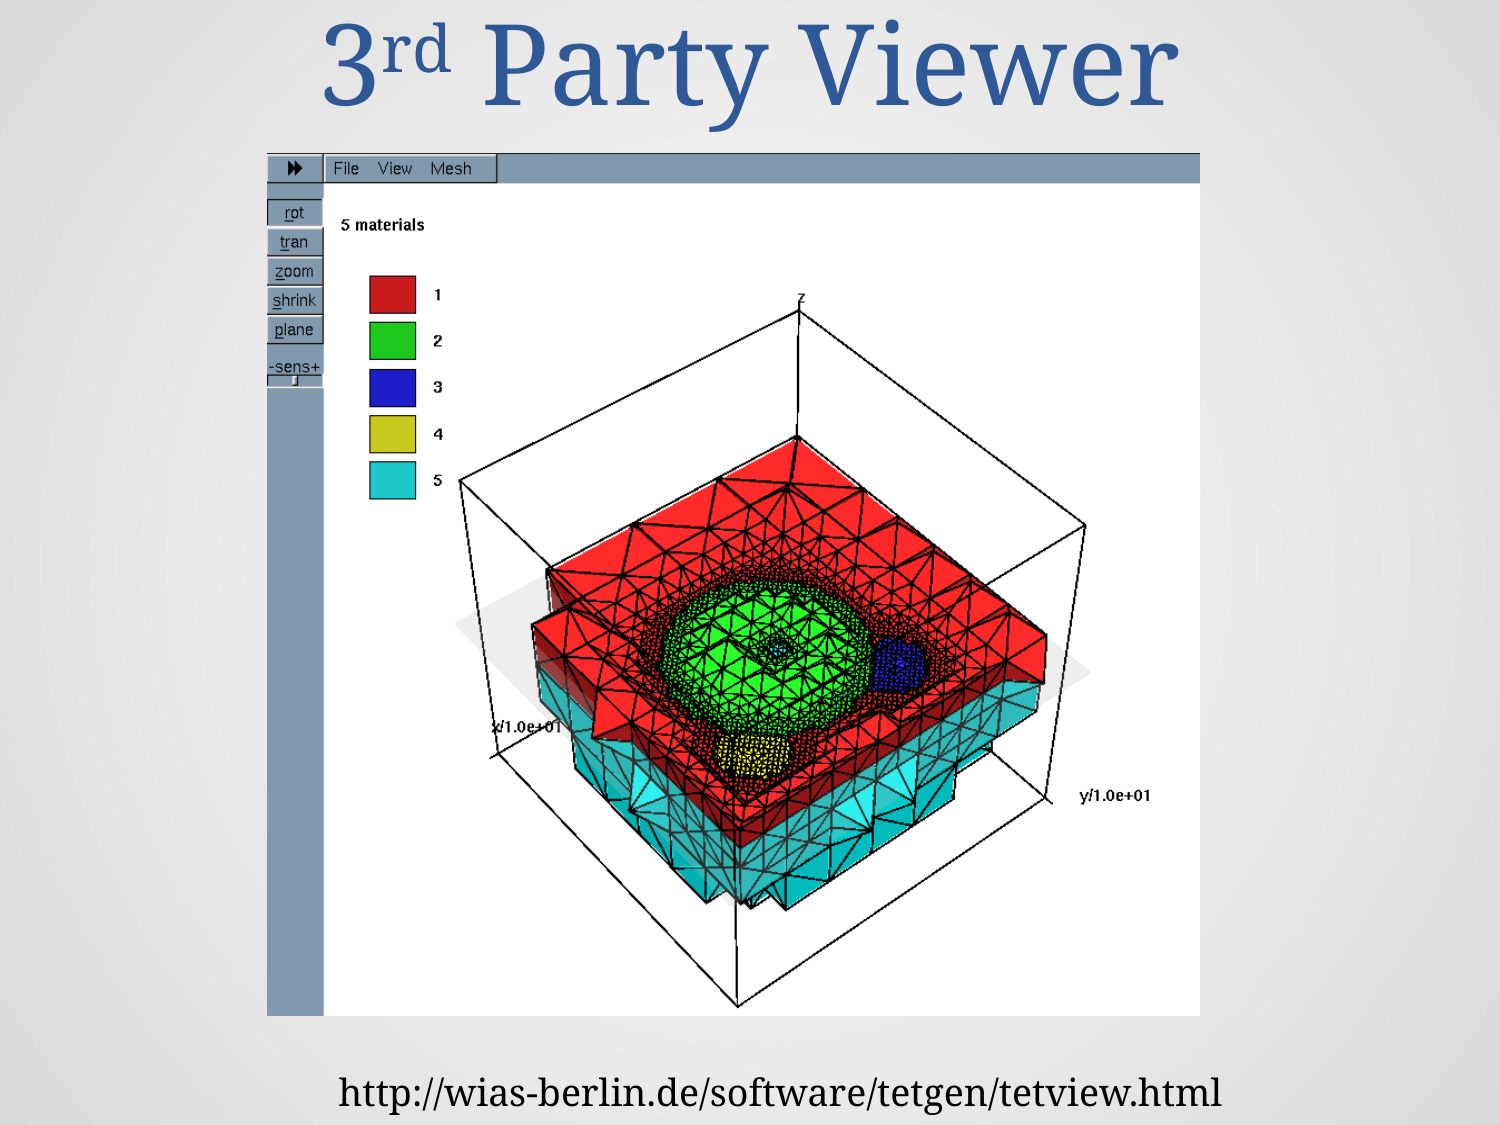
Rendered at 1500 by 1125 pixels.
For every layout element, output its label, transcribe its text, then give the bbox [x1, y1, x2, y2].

title 3rd Party Viewer [75, 0, 1425, 263]
text_box http://wias-berlin.de/software/tetgen/tetview.html [323, 1061, 1374, 1122]
picture [267, 152, 1201, 1016]
